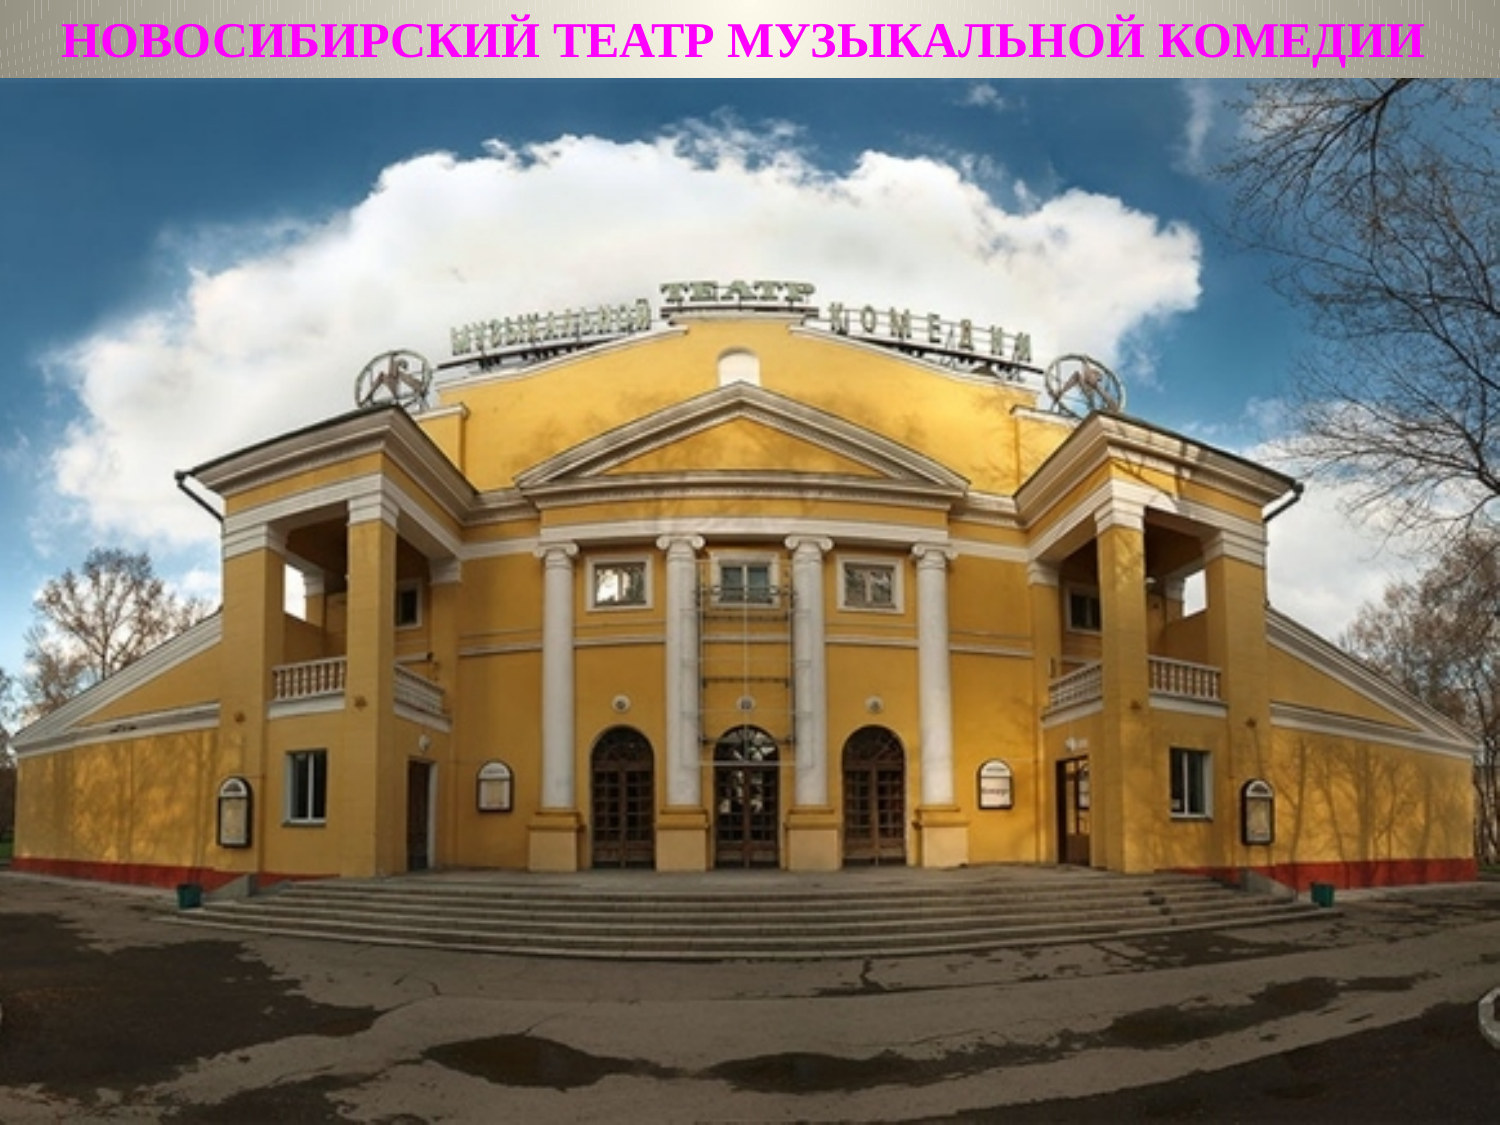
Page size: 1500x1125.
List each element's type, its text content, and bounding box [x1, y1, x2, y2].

picture [0, 78, 1500, 1125]
text_box НОВОСИБИРСКИЙ ТЕАТР МУЗЫКАЛЬНОЙ КОМЕДИИ [0, 0, 1500, 75]
